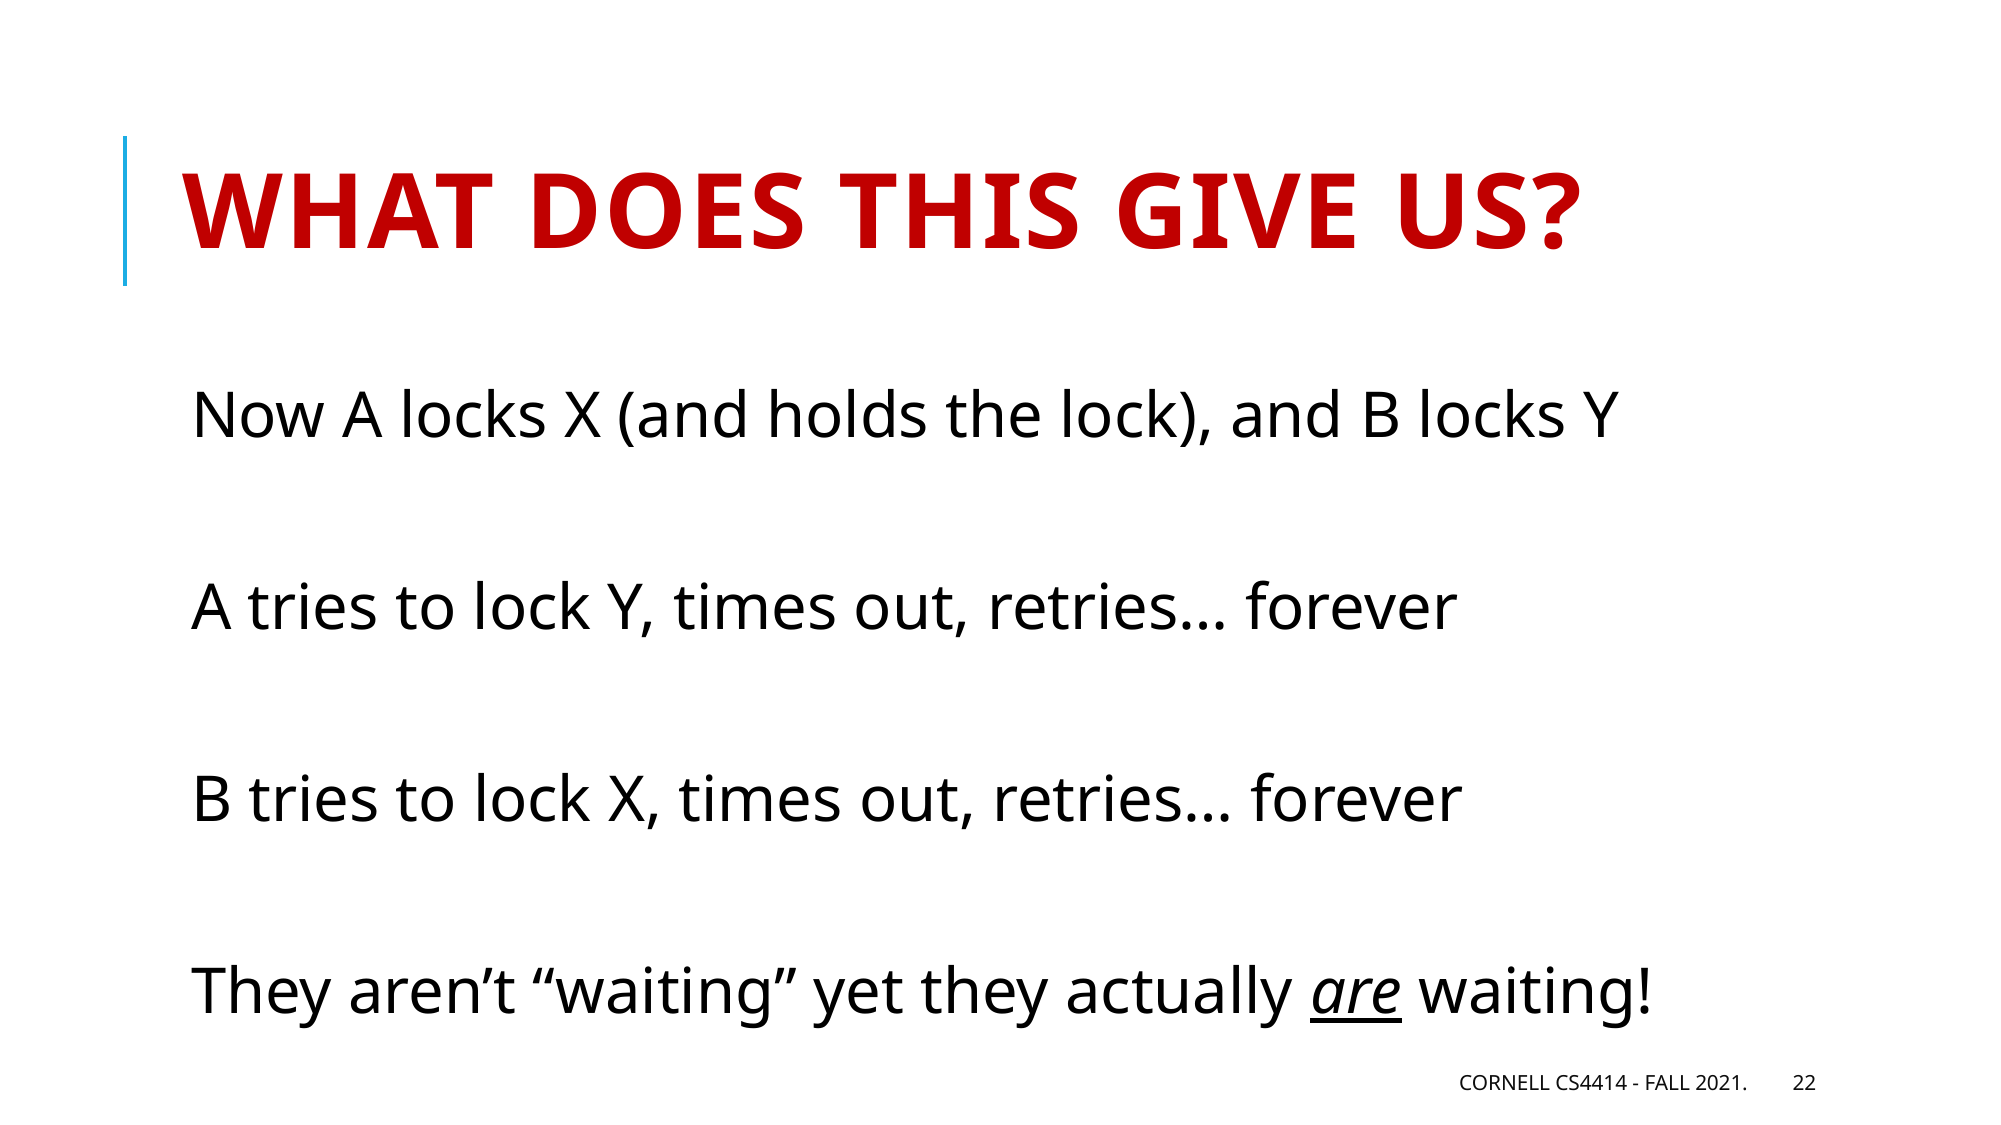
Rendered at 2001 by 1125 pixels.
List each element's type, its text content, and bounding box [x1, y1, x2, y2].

slide_number 22 [1777, 1061, 1938, 1107]
footer Cornell CS4414 - Fall 2021. [794, 1061, 1763, 1107]
list Now A locks X (and holds the lock), and B locks Y A tries to lock Y, times out, retries… forever B tries to lock X, times out, retries… forever They aren’t “waiting” yet they actually are waiting! [168, 375, 1914, 1035]
title What does this give us? [168, 96, 1914, 342]
